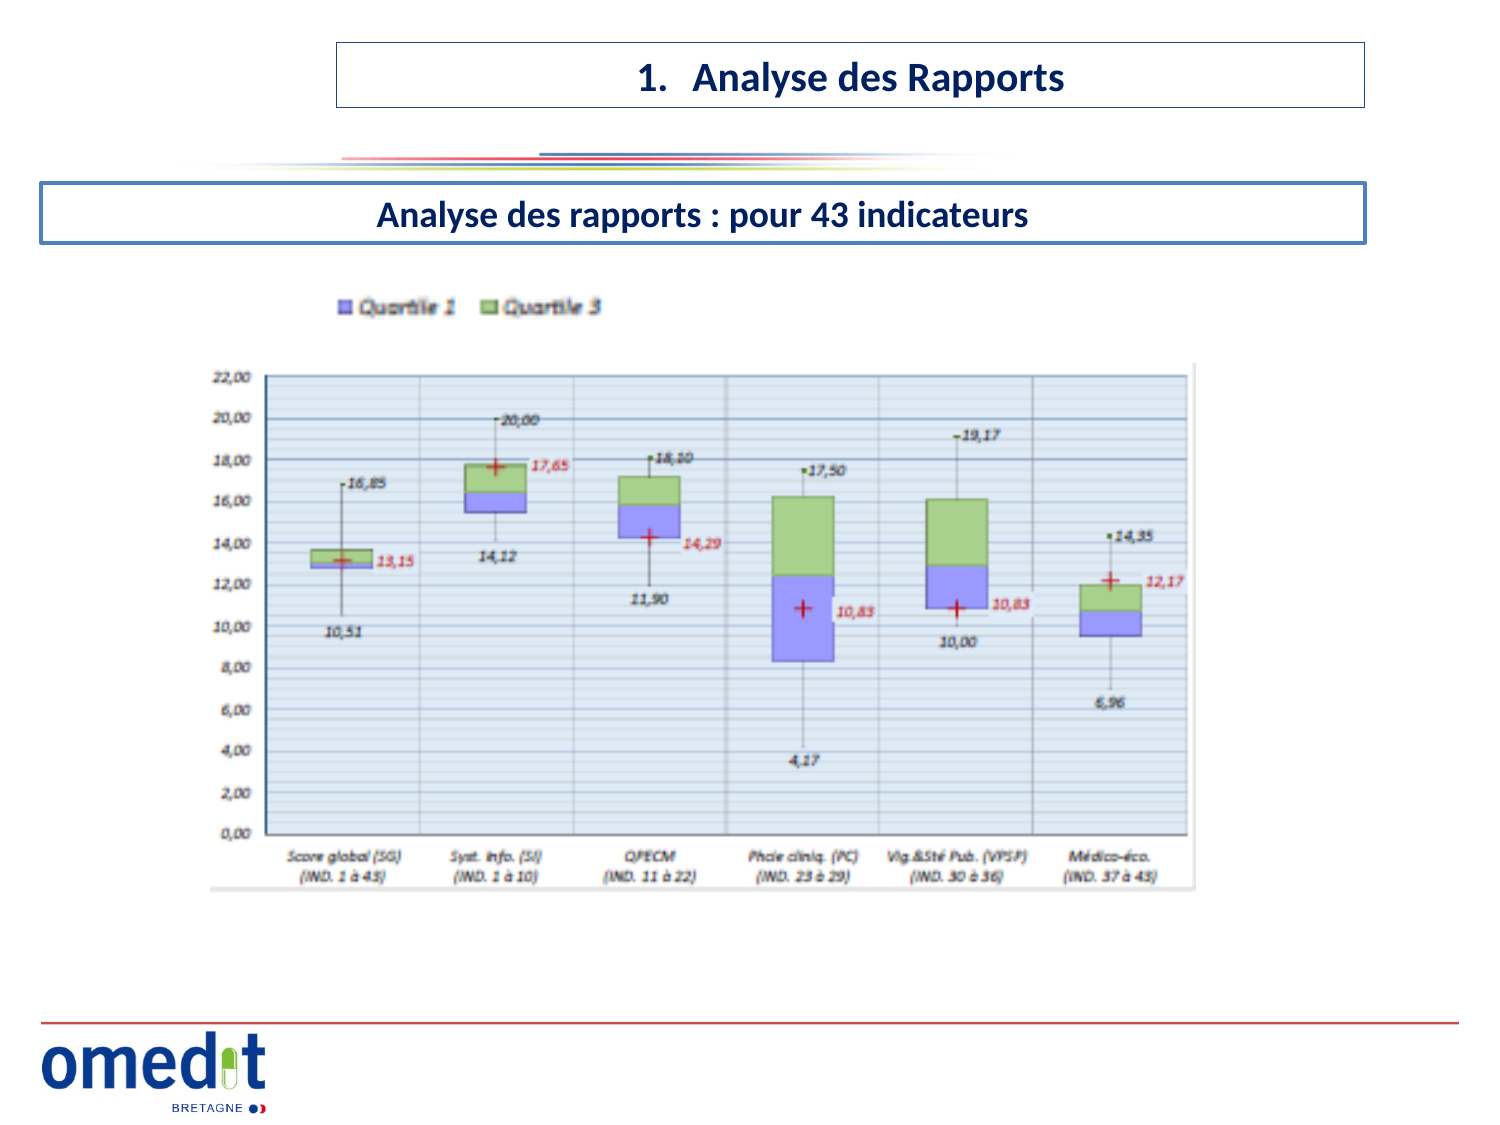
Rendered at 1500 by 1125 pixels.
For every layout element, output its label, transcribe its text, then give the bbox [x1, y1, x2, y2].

picture [40, 89, 1460, 205]
picture [332, 290, 620, 339]
text_box Analyse des Rapports [336, 42, 1365, 88]
text_box Analyse des rapports : pour 43 indicateurs [39, 211, 1367, 245]
picture [40, 1031, 266, 1118]
picture [210, 363, 1196, 896]
